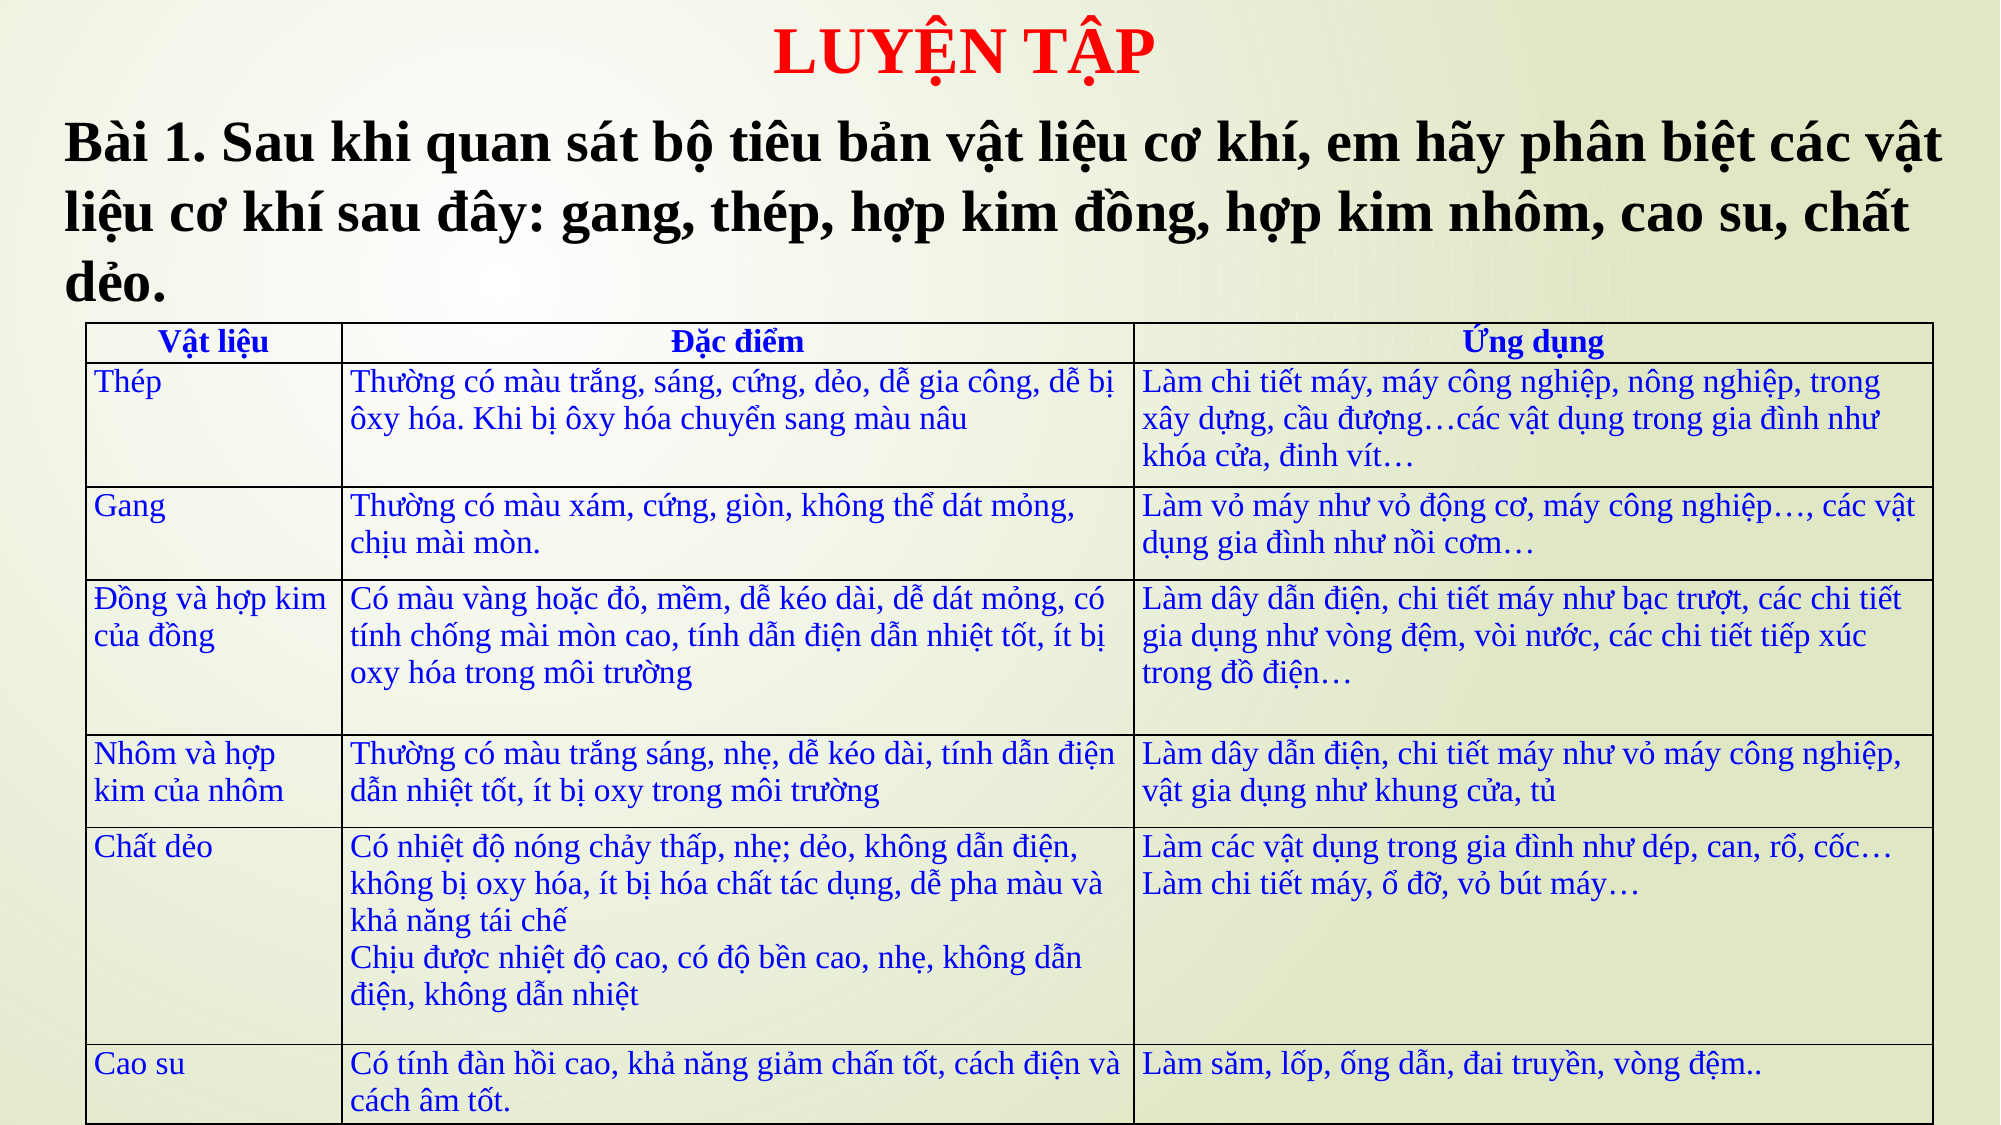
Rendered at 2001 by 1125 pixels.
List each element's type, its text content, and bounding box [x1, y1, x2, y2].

table_cell Thường có màu xám, cứng, giòn, không thể dát mỏng, chịu mài mòn. [343, 488, 1133, 579]
table_cell Gang [87, 488, 341, 579]
table_cell Làm săm, lốp, ống dẫn, đai truyền, vòng đệm.. [1135, 1045, 1932, 1123]
table_cell Làm chi tiết máy, máy công nghiệp, nông nghiệp, trong xây dựng, cầu đượng…các vật dụng trong gia đình như khóa cửa, đinh vít… [1135, 364, 1932, 486]
table_cell Làm dây dẫn điện, chi tiết máy như vỏ máy công nghiệp, vật gia dụng như khung cửa, tủ [1135, 736, 1932, 827]
table_header Vật liệu [87, 324, 341, 362]
table_cell Thường có màu trắng, sáng, cứng, dẻo, dễ gia công, dễ bị ôxy hóa. Khi bị ôxy hóa chuyển sang màu nâu [343, 364, 1133, 486]
table_cell Chất dẻo [87, 828, 341, 1044]
table_cell Cao su [87, 1045, 341, 1123]
table_cell Có nhiệt độ nóng chảy thấp, nhẹ; dẻo, không dẫn điện, không bị oxy hóa, ít bị hóa chất tác dụng, dễ pha màu và khả năng tái chế Chịu được nhiệt độ cao, có độ bền cao, nhẹ, không dẫn điện, không dẫn nhiệt [343, 828, 1133, 1044]
table_cell Có màu vàng hoặc đỏ, mềm, dễ kéo dài, dễ dát mỏng, có tính chống mài mòn cao, tính dẫn điện dẫn nhiệt tốt, ít bị oxy hóa trong môi trường [343, 581, 1133, 734]
table_cell Thường có màu trắng sáng, nhẹ, dễ kéo dài, tính dẫn điện dẫn nhiệt tốt, ít bị oxy trong môi trường [343, 736, 1133, 827]
table_cell Nhôm và hợp kim của nhôm [87, 736, 341, 827]
text_box Bài 1. Sau khi quan sát bộ tiêu bản vật liệu cơ khí, em hãy phân biệt các vật liệu cơ khí sau đây: gang, thép, hợp kim đồng, hợp kim nhôm, cao su, chất dẻo. [50, 95, 1969, 321]
table_header Ứng dụng [1135, 324, 1932, 362]
table_cell Làm vỏ máy như vỏ động cơ, máy công nghiệp…, các vật dụng gia đình như nồi cơm… [1135, 488, 1932, 579]
table_cell Làm dây dẫn điện, chi tiết máy như bạc trượt, các chi tiết gia dụng như vòng đệm, vòi nước, các chi tiết tiếp xúc trong đồ điện… [1135, 581, 1932, 734]
table_cell Có tính đàn hồi cao, khả năng giảm chấn tốt, cách điện và cách âm tốt. [343, 1045, 1133, 1123]
table_cell Đồng và hợp kim của đồng [87, 581, 341, 734]
table_cell Thép [87, 364, 341, 486]
table_cell Làm các vật dụng trong gia đình như dép, can, rổ, cốc… Làm chi tiết máy, ổ đỡ, vỏ bút máy… [1135, 828, 1932, 1044]
text_box LUYỆN TẬP [759, 0, 1208, 95]
table_header Đặc điểm [343, 324, 1133, 362]
